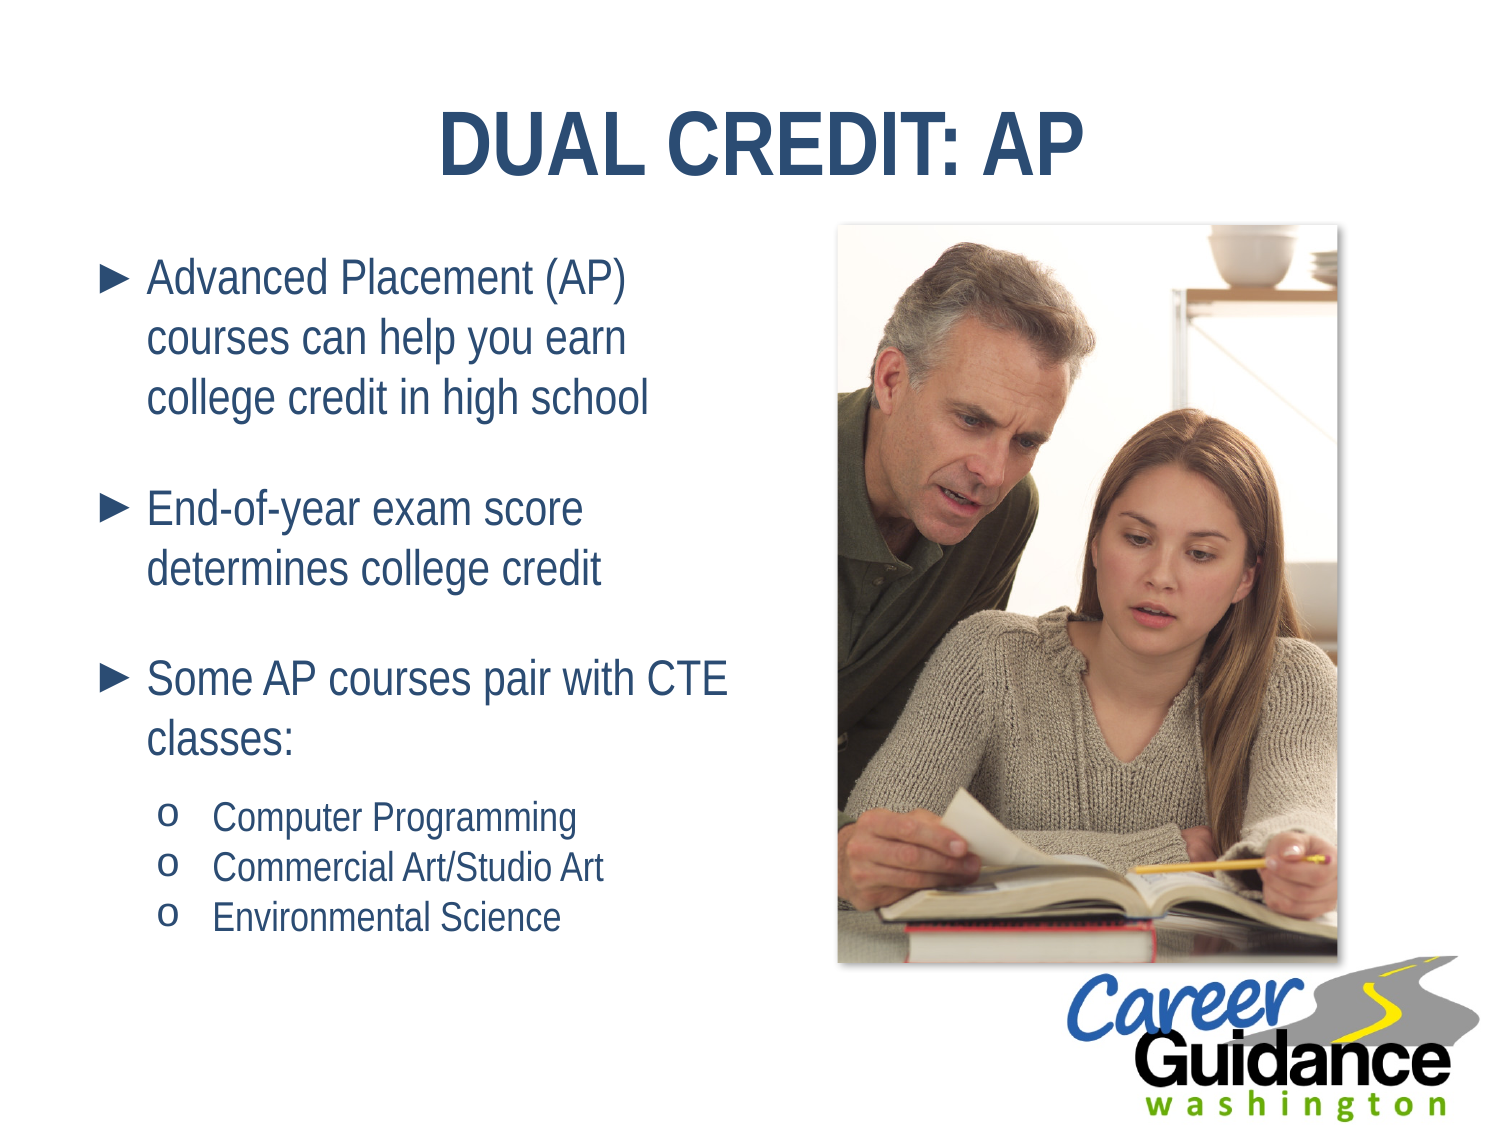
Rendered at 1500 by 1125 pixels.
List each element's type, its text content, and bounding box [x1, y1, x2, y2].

list Advanced Placement (AP) courses can help you earn college credit in high school End-of-year exam score determines college credit Some AP courses pair with CTE classes: Computer Programming Commercial Art/Studio Art Environmental Science [74, 237, 776, 976]
title DUAL CREDIT: AP [74, 44, 1451, 233]
picture [837, 224, 1500, 1125]
